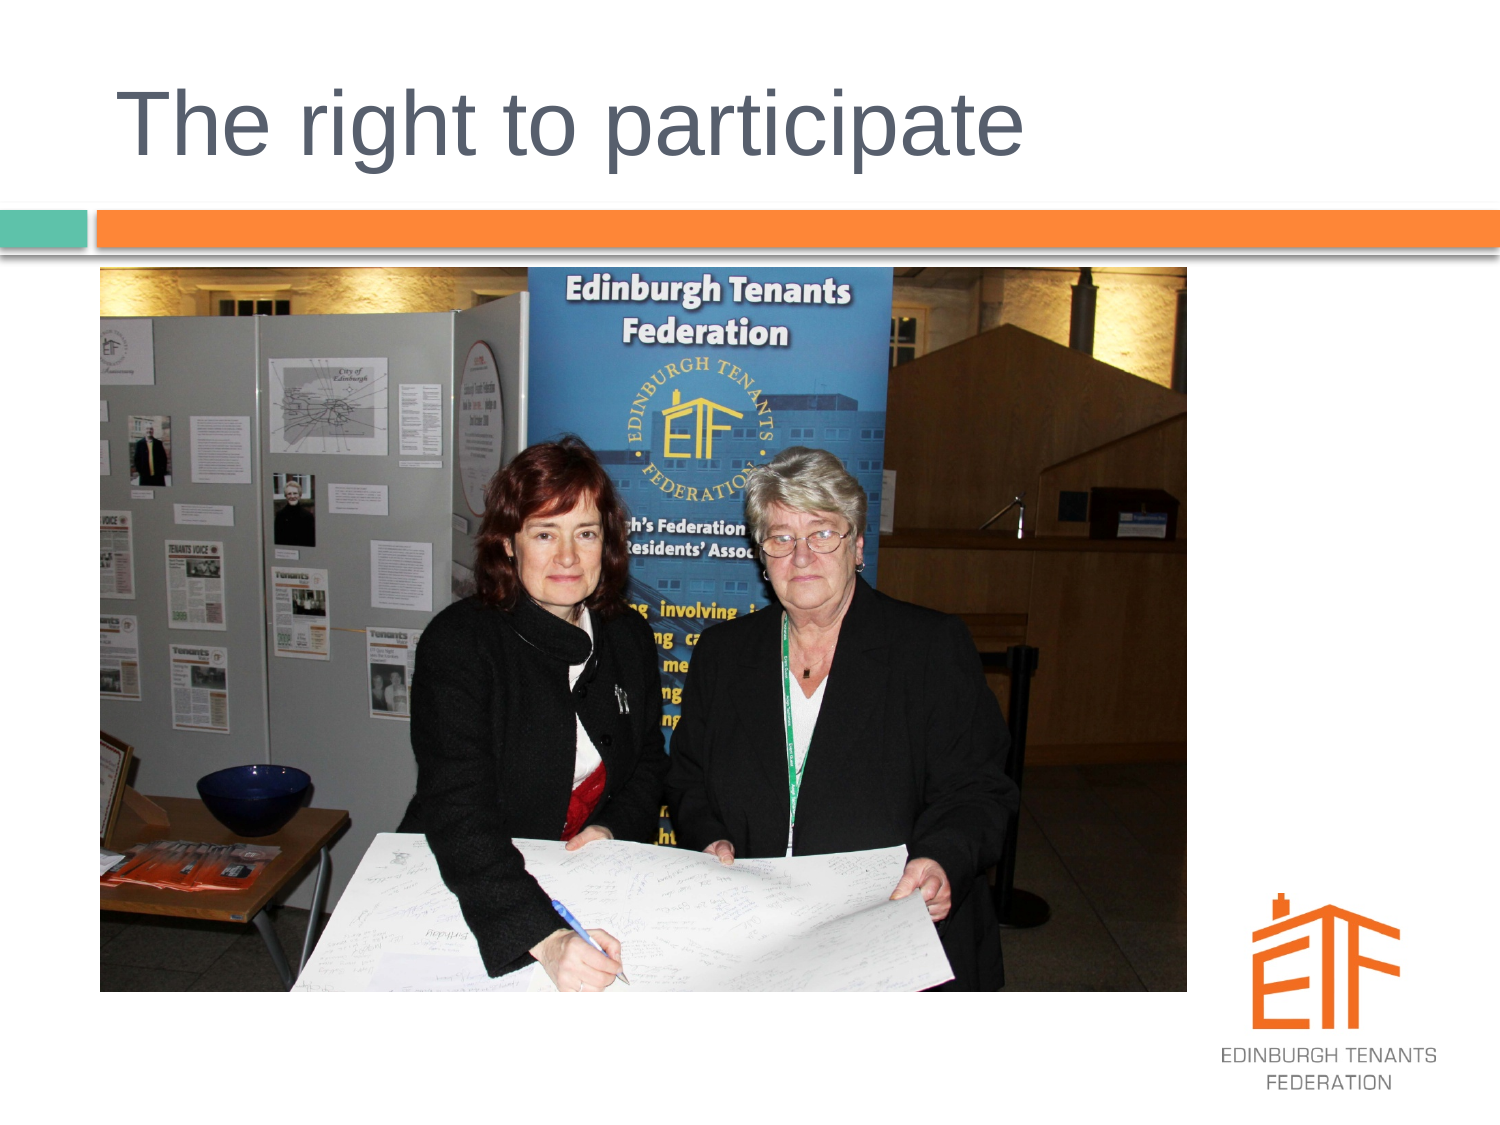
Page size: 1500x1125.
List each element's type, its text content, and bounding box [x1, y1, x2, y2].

picture [1222, 893, 1436, 1090]
title The right to participate [100, 37, 1438, 200]
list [99, 266, 1188, 992]
